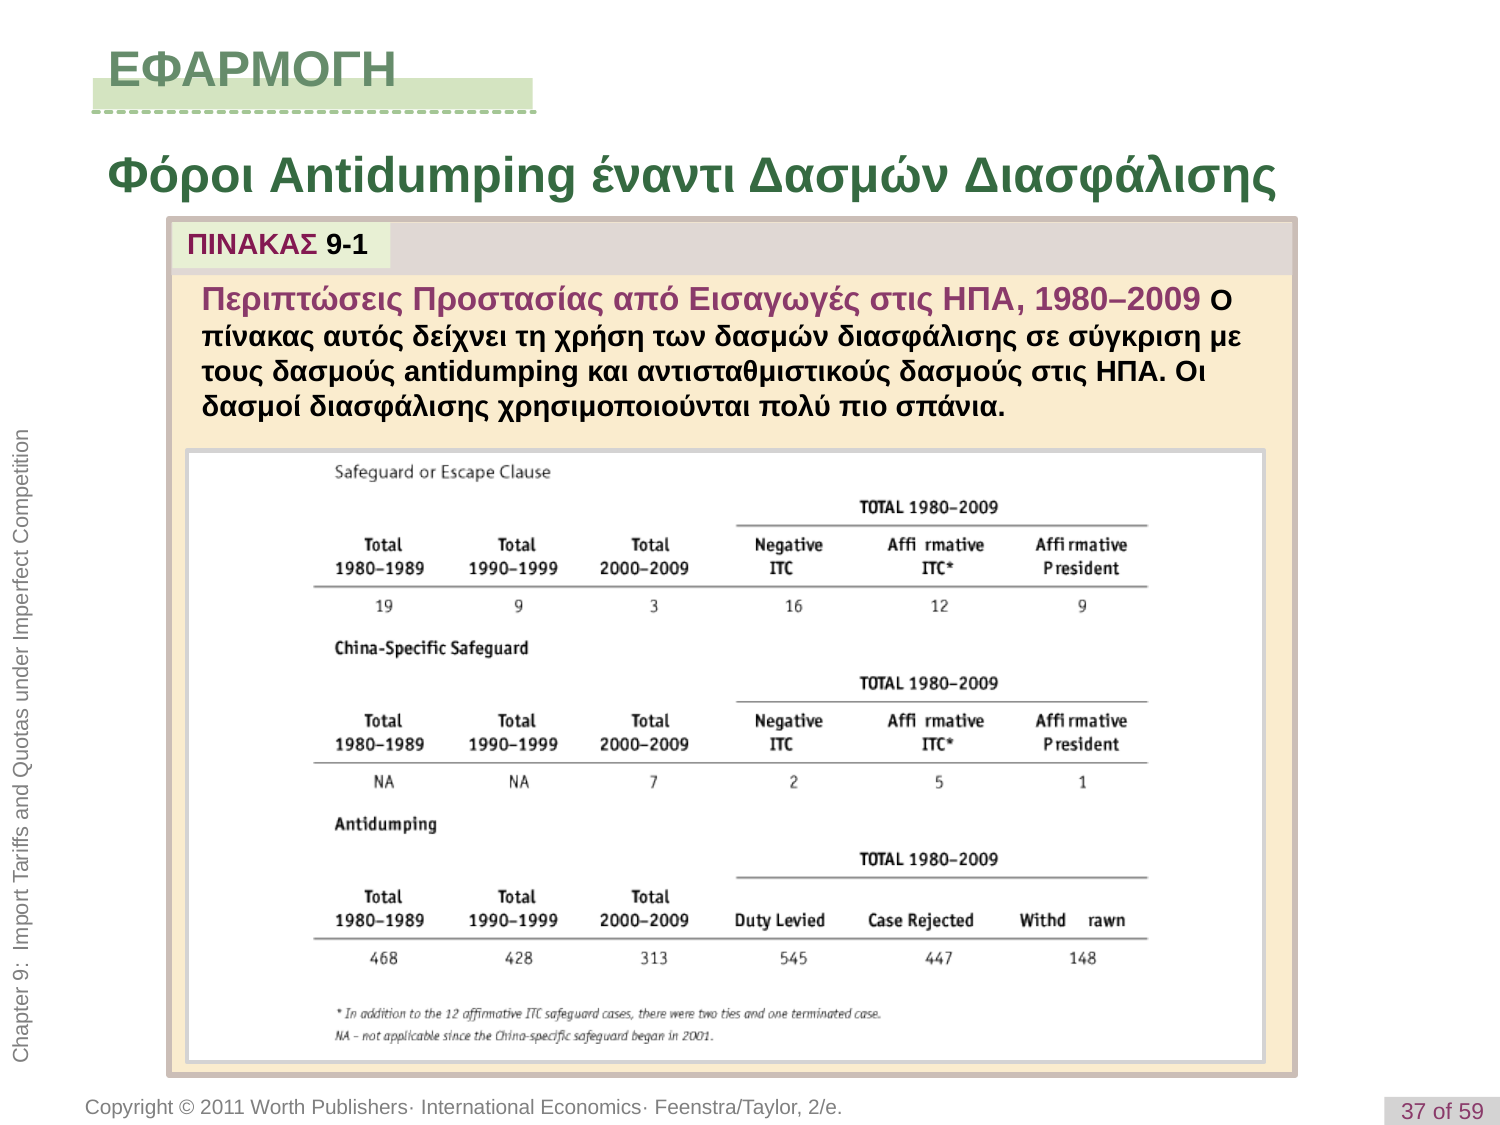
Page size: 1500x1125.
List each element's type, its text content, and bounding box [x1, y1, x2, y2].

text_box Φόροι Antidumping έναντι Δασμών Διασφάλισης [92, 134, 1299, 210]
title ΕΦΑΡΜΟΓΗ [92, 0, 1500, 134]
picture [313, 462, 1149, 1045]
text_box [168, 218, 1296, 1076]
